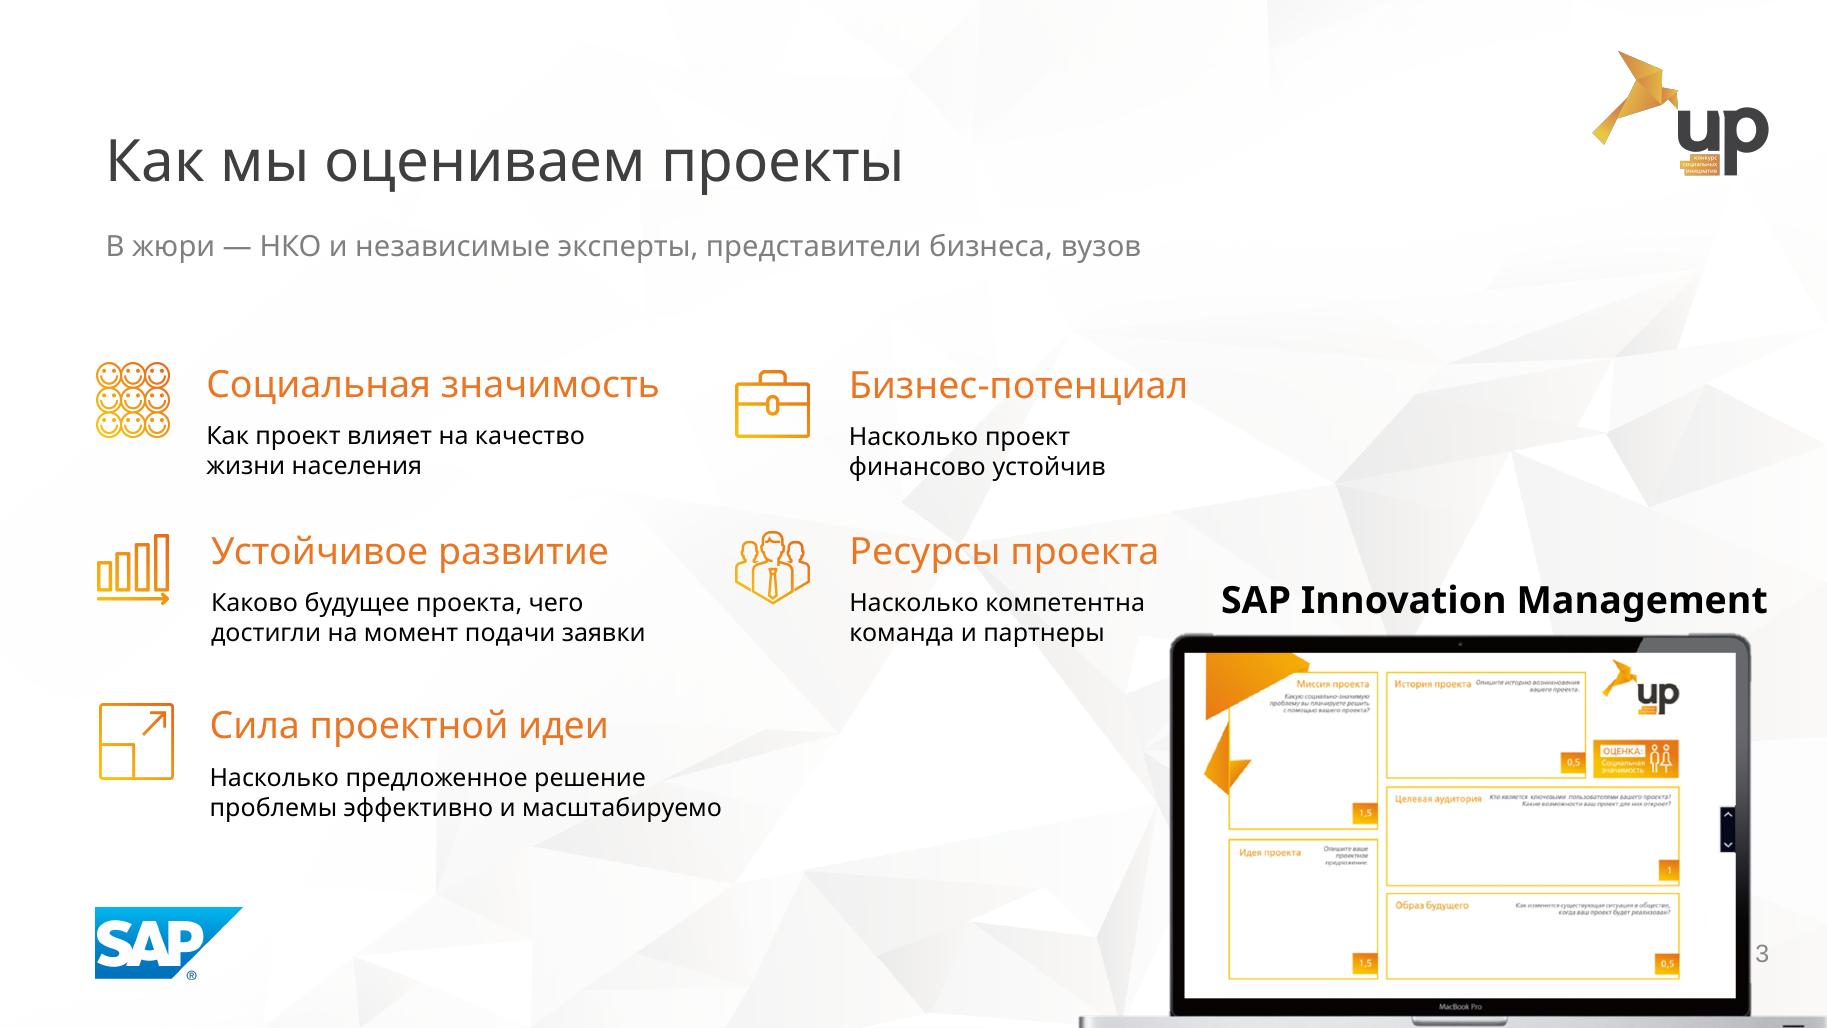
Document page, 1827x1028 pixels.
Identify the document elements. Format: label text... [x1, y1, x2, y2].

text_box Устойчивое развитие Каково будущее проекта, чего достигли на момент подачи заявки [211, 526, 649, 648]
picture [0, 0, 1827, 1028]
text_box Как мы оцениваем проекты [90, 115, 1334, 202]
text_box SAP Innovation Management [1206, 568, 1827, 612]
text_box Бизнес-потенциал Насколько проект финансово устойчив [849, 360, 1257, 482]
text_box Ресурсы проекта Насколько компетентна команда и партнеры [849, 526, 1212, 648]
text_box Сила проектной идеи Насколько предложенное решение проблемы эффективно и масштабируемо [209, 701, 726, 823]
text_box Социальная значимость Как проект влияет на качество жизни населения [206, 359, 771, 481]
text_box В жюри — НКО и независимые эксперты, представители бизнеса, вузов [90, 219, 1224, 306]
